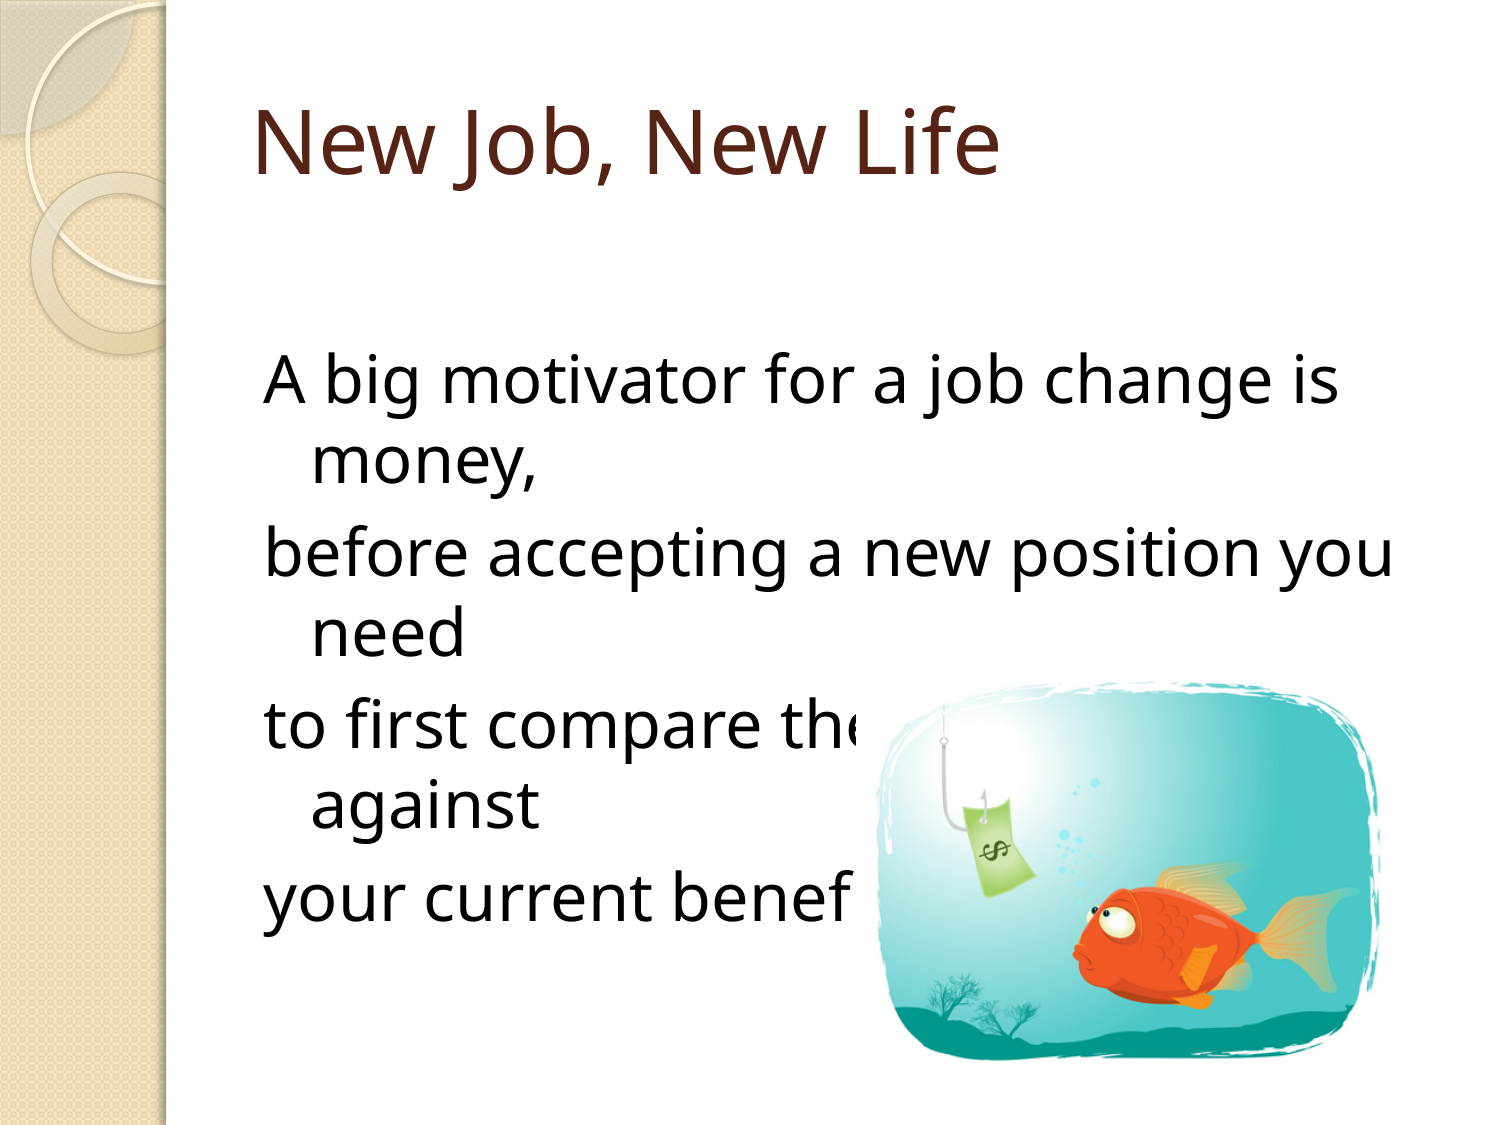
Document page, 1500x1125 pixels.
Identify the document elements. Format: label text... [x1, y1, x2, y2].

title New Job, New Life [235, 45, 1466, 233]
list A big motivator for a job change is money, before accepting a new position you need to first compare the new salary against your current benefits [235, 237, 1466, 1025]
picture [856, 668, 1399, 1080]
